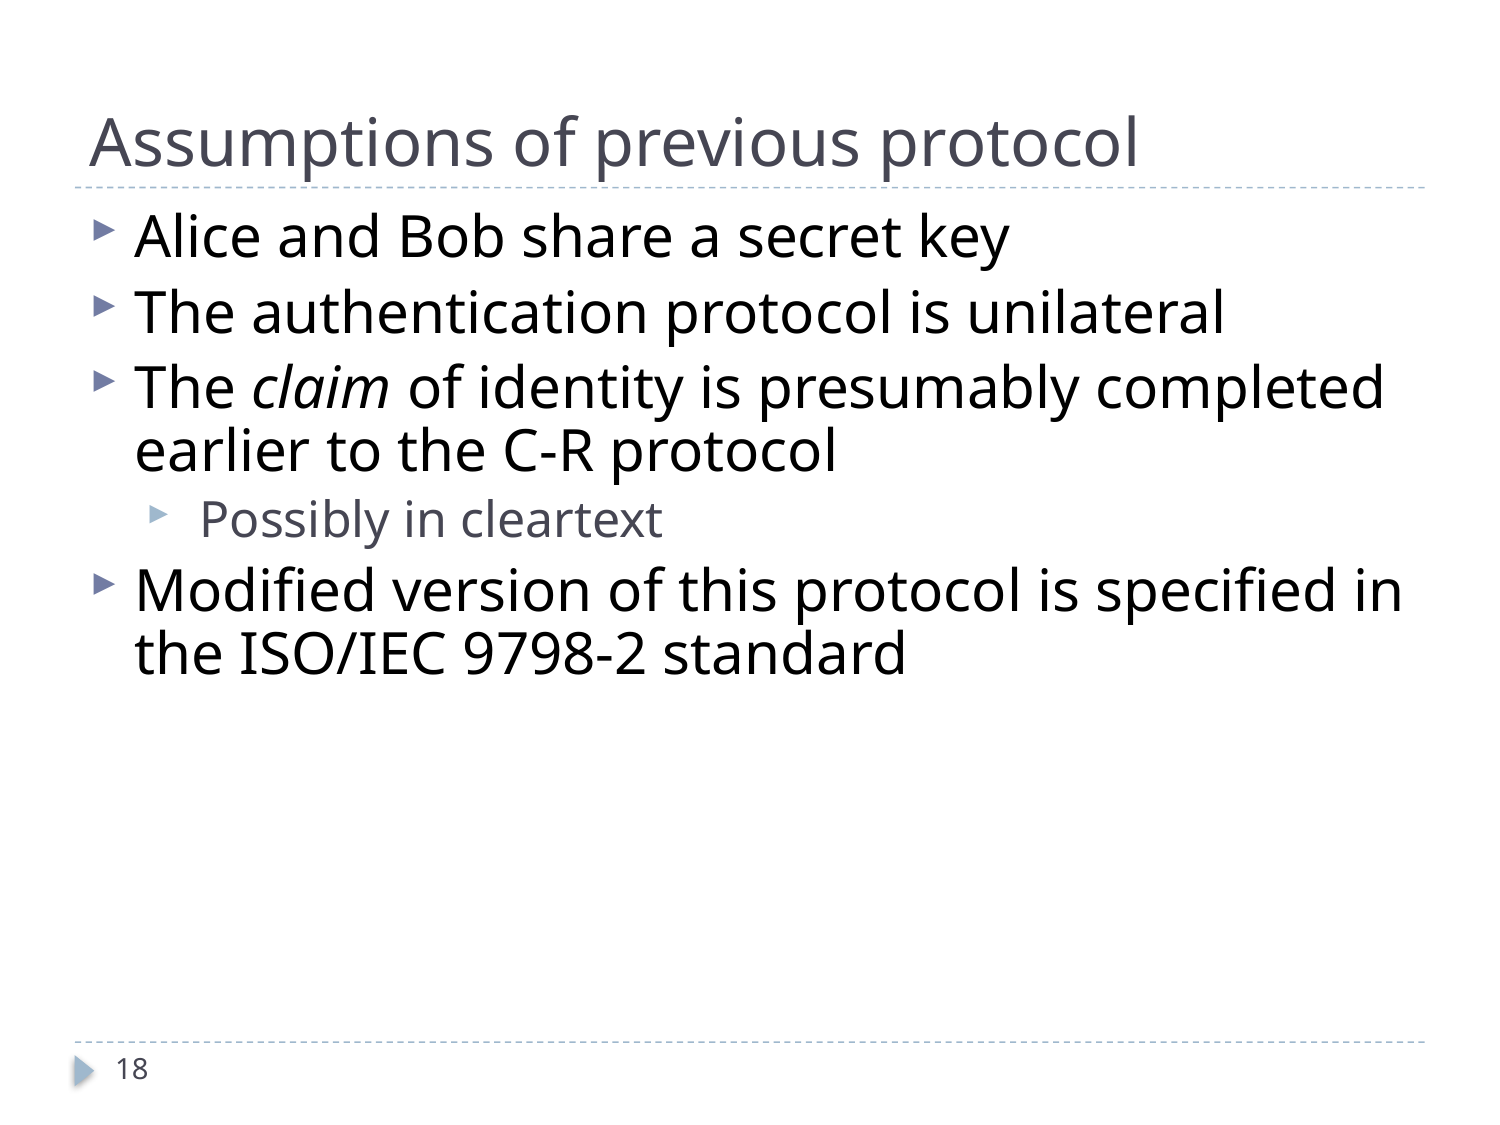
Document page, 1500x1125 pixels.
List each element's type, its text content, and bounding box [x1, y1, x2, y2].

title Assumptions of previous protocol [75, 24, 1425, 188]
slide_number 18 [100, 1042, 426, 1103]
list Alice and Bob share a secret key The authentication protocol is unilateral The claim of identity is presumably completed earlier to the C-R protocol Possibly in cleartext Modified version of this protocol is specified in the ISO/IEC 9798-2 standard [75, 200, 1425, 1010]
